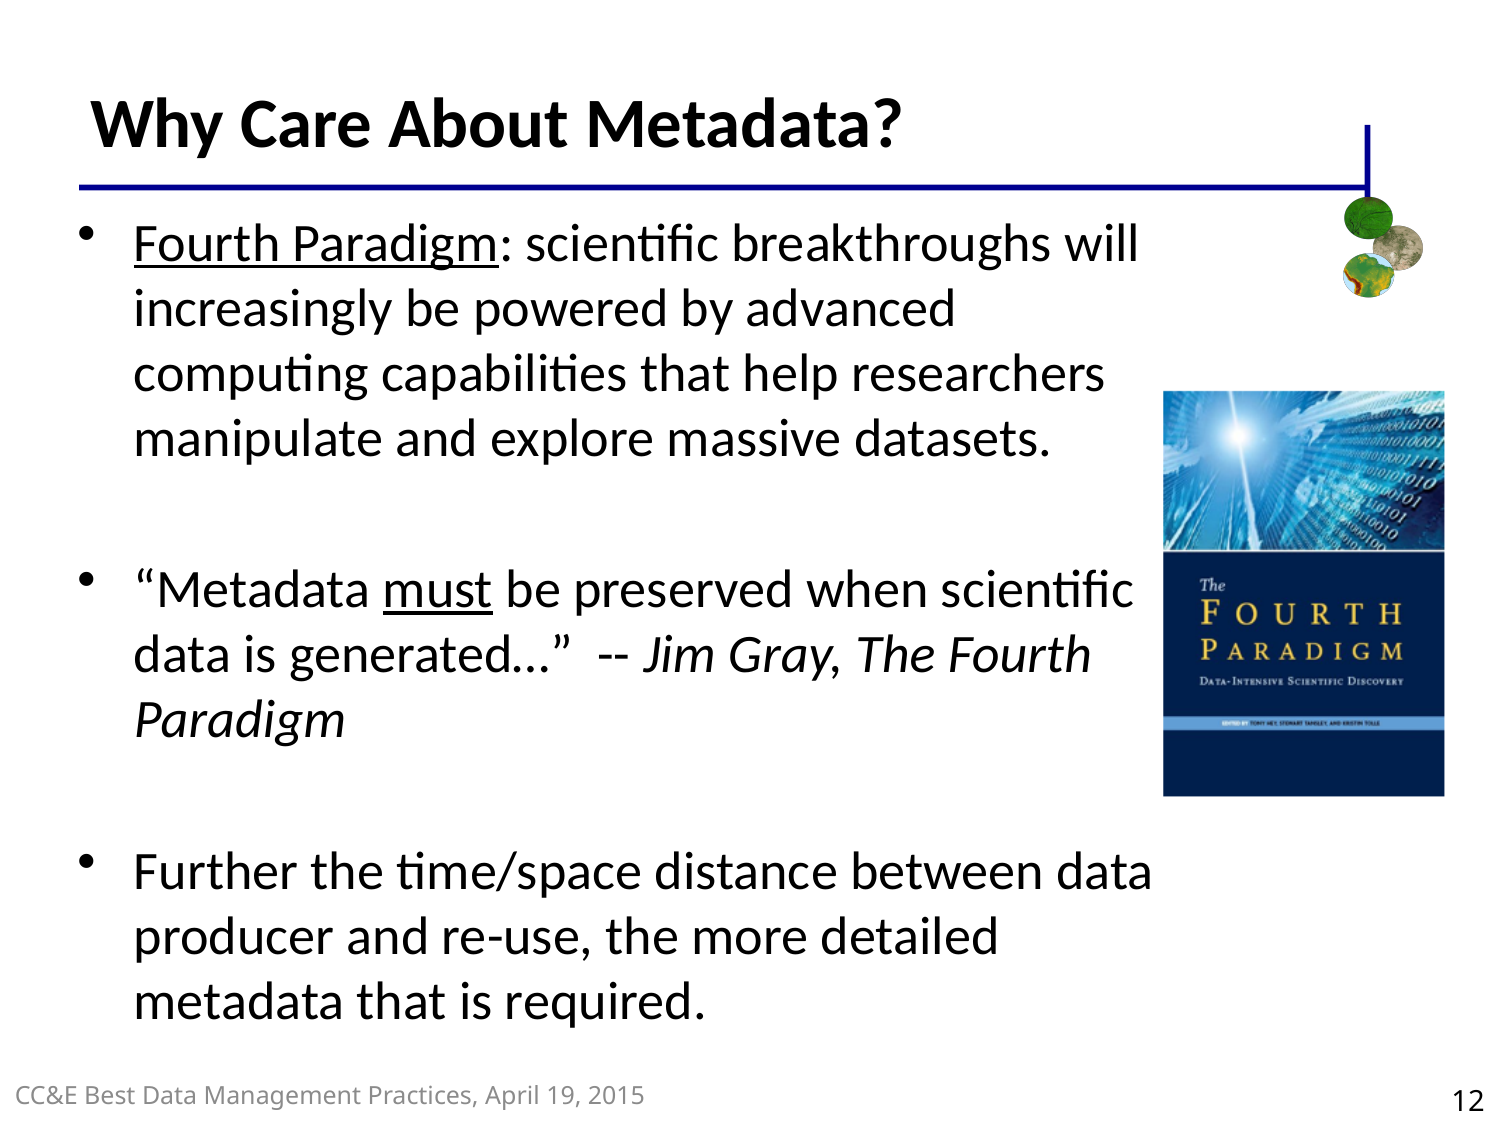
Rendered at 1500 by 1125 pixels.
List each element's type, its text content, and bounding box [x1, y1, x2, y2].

title Why Care About Metadata? [75, 24, 1425, 213]
picture [1340, 213, 1425, 300]
picture [1162, 387, 1446, 798]
slide_number 12 [1149, 1074, 1500, 1125]
list Fourth Paradigm: scientific breakthroughs will increasingly be powered by advanced computing capabilities that help researchers manipulate and explore massive datasets. “Metadata must be preserved when scientific data is generated…” -- Jim Gray, The Fourth Paradigm Further the time/space distance between data producer and re-use, the more detailed metadata that is required. [62, 199, 1200, 1063]
